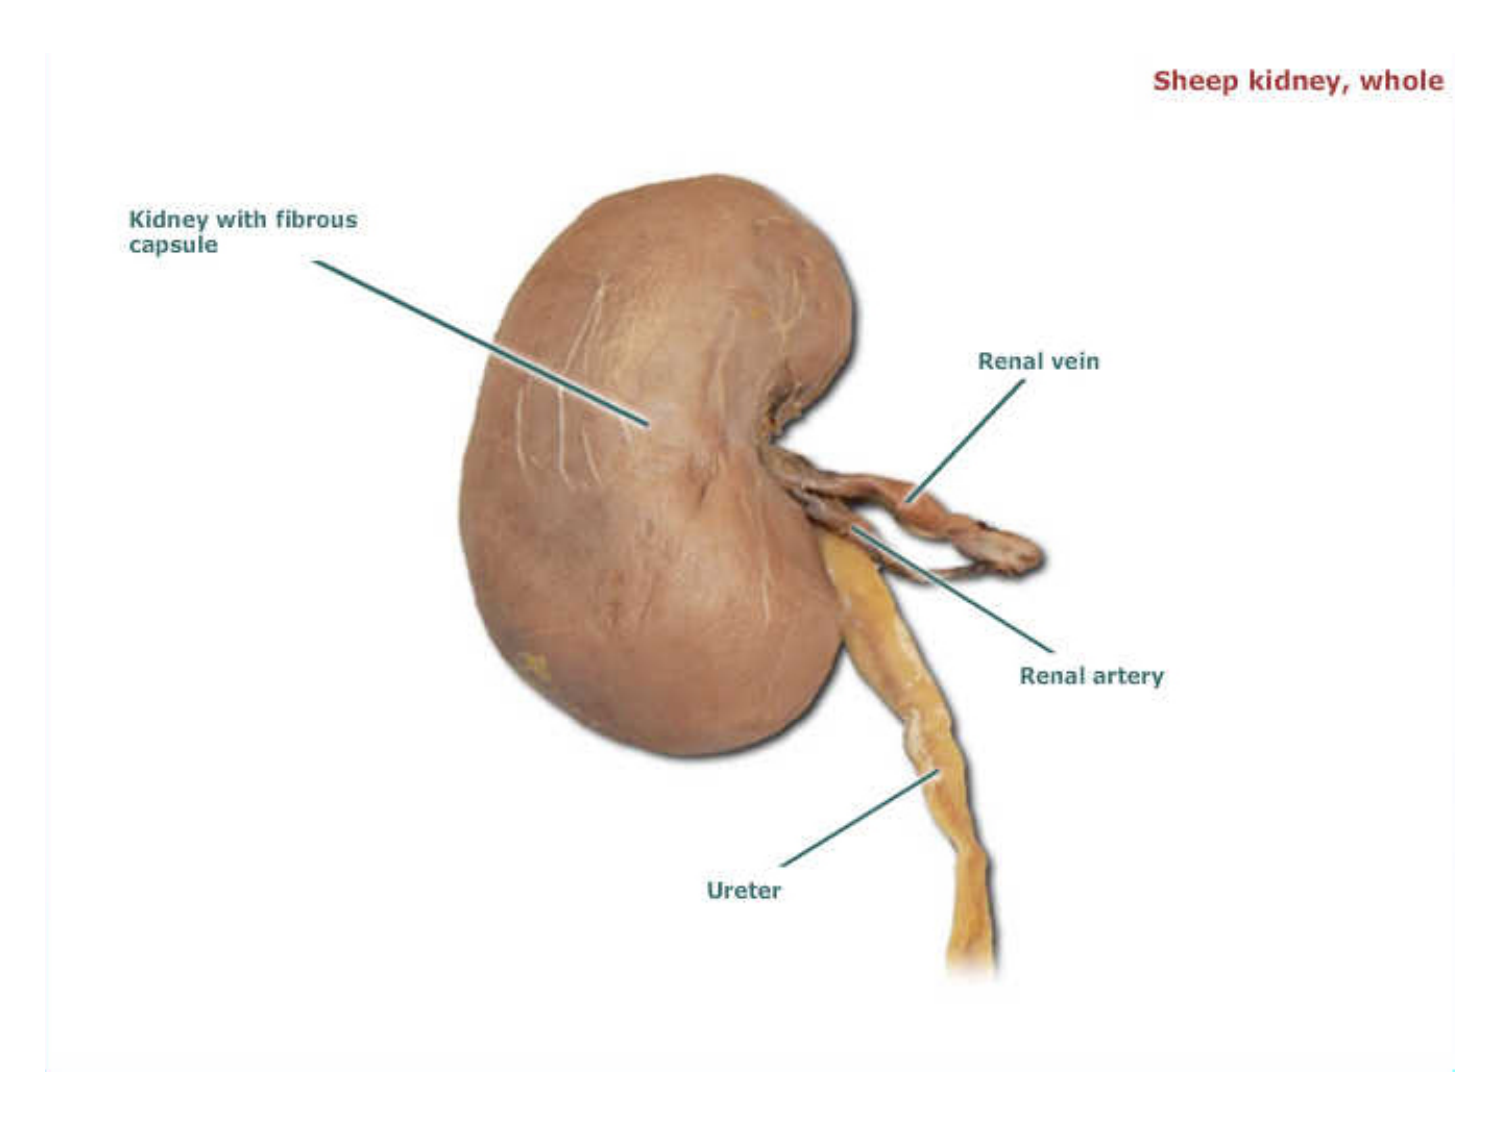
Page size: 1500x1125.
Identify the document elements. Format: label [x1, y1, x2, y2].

picture [45, 52, 1455, 1073]
